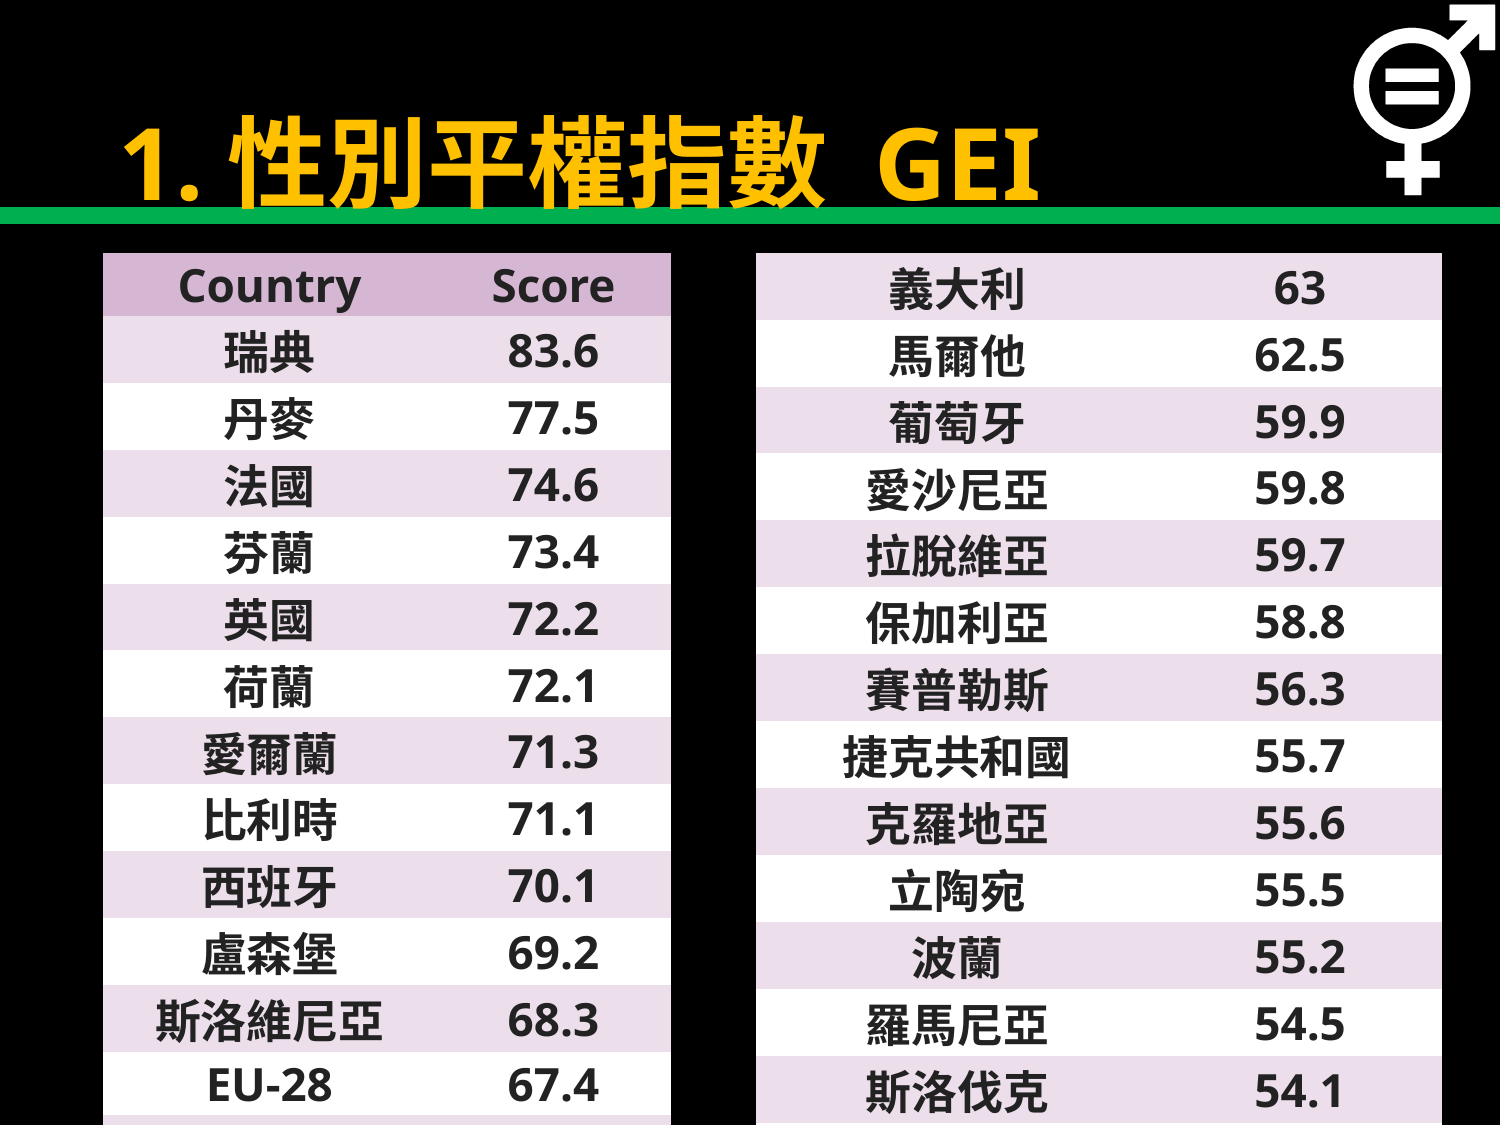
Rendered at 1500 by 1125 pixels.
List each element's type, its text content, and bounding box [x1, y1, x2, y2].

table_cell 55.6 [1158, 788, 1442, 855]
table_cell 英國 [103, 584, 436, 650]
table_cell 斯洛維尼亞 [103, 985, 436, 1052]
table_cell 66.9 [436, 1115, 671, 1125]
table_cell 71.3 [436, 717, 671, 784]
table_cell 54.1 [1158, 1056, 1442, 1123]
table_cell 54.5 [1158, 989, 1442, 1056]
table_cell 拉脫維亞 [756, 520, 1158, 587]
table_cell 72.2 [436, 584, 671, 650]
table_cell 83.6 [436, 316, 671, 383]
table_cell 71.1 [436, 784, 671, 851]
table_cell 丹麥 [103, 383, 436, 450]
table_cell 68.3 [436, 985, 671, 1052]
table_cell 74.6 [436, 450, 671, 517]
table_cell 59.8 [1158, 453, 1442, 520]
table_cell 斯洛伐克 [756, 1056, 1158, 1123]
table_cell 59.7 [1158, 520, 1442, 587]
table_header Country [103, 253, 436, 316]
table_cell 克羅地亞 [756, 788, 1158, 855]
table_cell 羅馬尼亞 [756, 989, 1158, 1056]
table_cell 德國 [103, 1115, 436, 1125]
table_cell 72.1 [436, 650, 671, 717]
table_cell 芬蘭 [103, 517, 436, 584]
table_cell 捷克共和國 [756, 721, 1158, 788]
table_cell 55.2 [1158, 922, 1442, 989]
table_cell 69.2 [436, 918, 671, 985]
table_cell 瑞典 [103, 316, 436, 383]
table_cell 馬爾他 [756, 320, 1158, 387]
table_cell 58.8 [1158, 587, 1442, 654]
table_cell 波蘭 [756, 922, 1158, 989]
table_cell 立陶宛 [756, 855, 1158, 922]
table_header 63 [1158, 253, 1442, 320]
table_cell EU-28 [103, 1052, 436, 1115]
table_cell 67.4 [436, 1052, 671, 1115]
table_header Score [436, 253, 671, 316]
table_cell 59.9 [1158, 387, 1442, 453]
table_cell 保加利亞 [756, 587, 1158, 654]
table_cell 葡萄牙 [756, 387, 1158, 453]
table_cell 55.7 [1158, 721, 1442, 788]
table_cell 盧森堡 [103, 918, 436, 985]
table_cell 愛爾蘭 [103, 717, 436, 784]
table_cell 62.5 [1158, 320, 1442, 387]
table_cell 法國 [103, 450, 436, 517]
table_cell 77.5 [436, 383, 671, 450]
title 1.性別平權指數 GEI [103, 59, 1397, 278]
table_cell 56.3 [1158, 654, 1442, 721]
table_cell 愛沙尼亞 [756, 453, 1158, 520]
table_cell 西班牙 [103, 851, 436, 918]
table_cell 荷蘭 [103, 650, 436, 717]
table_cell 70.1 [436, 851, 671, 918]
table_cell 賽普勒斯 [756, 654, 1158, 721]
table_header 義大利 [756, 253, 1158, 320]
table_cell 73.4 [436, 517, 671, 584]
table_cell 55.5 [1158, 855, 1442, 922]
table_cell 比利時 [103, 784, 436, 851]
